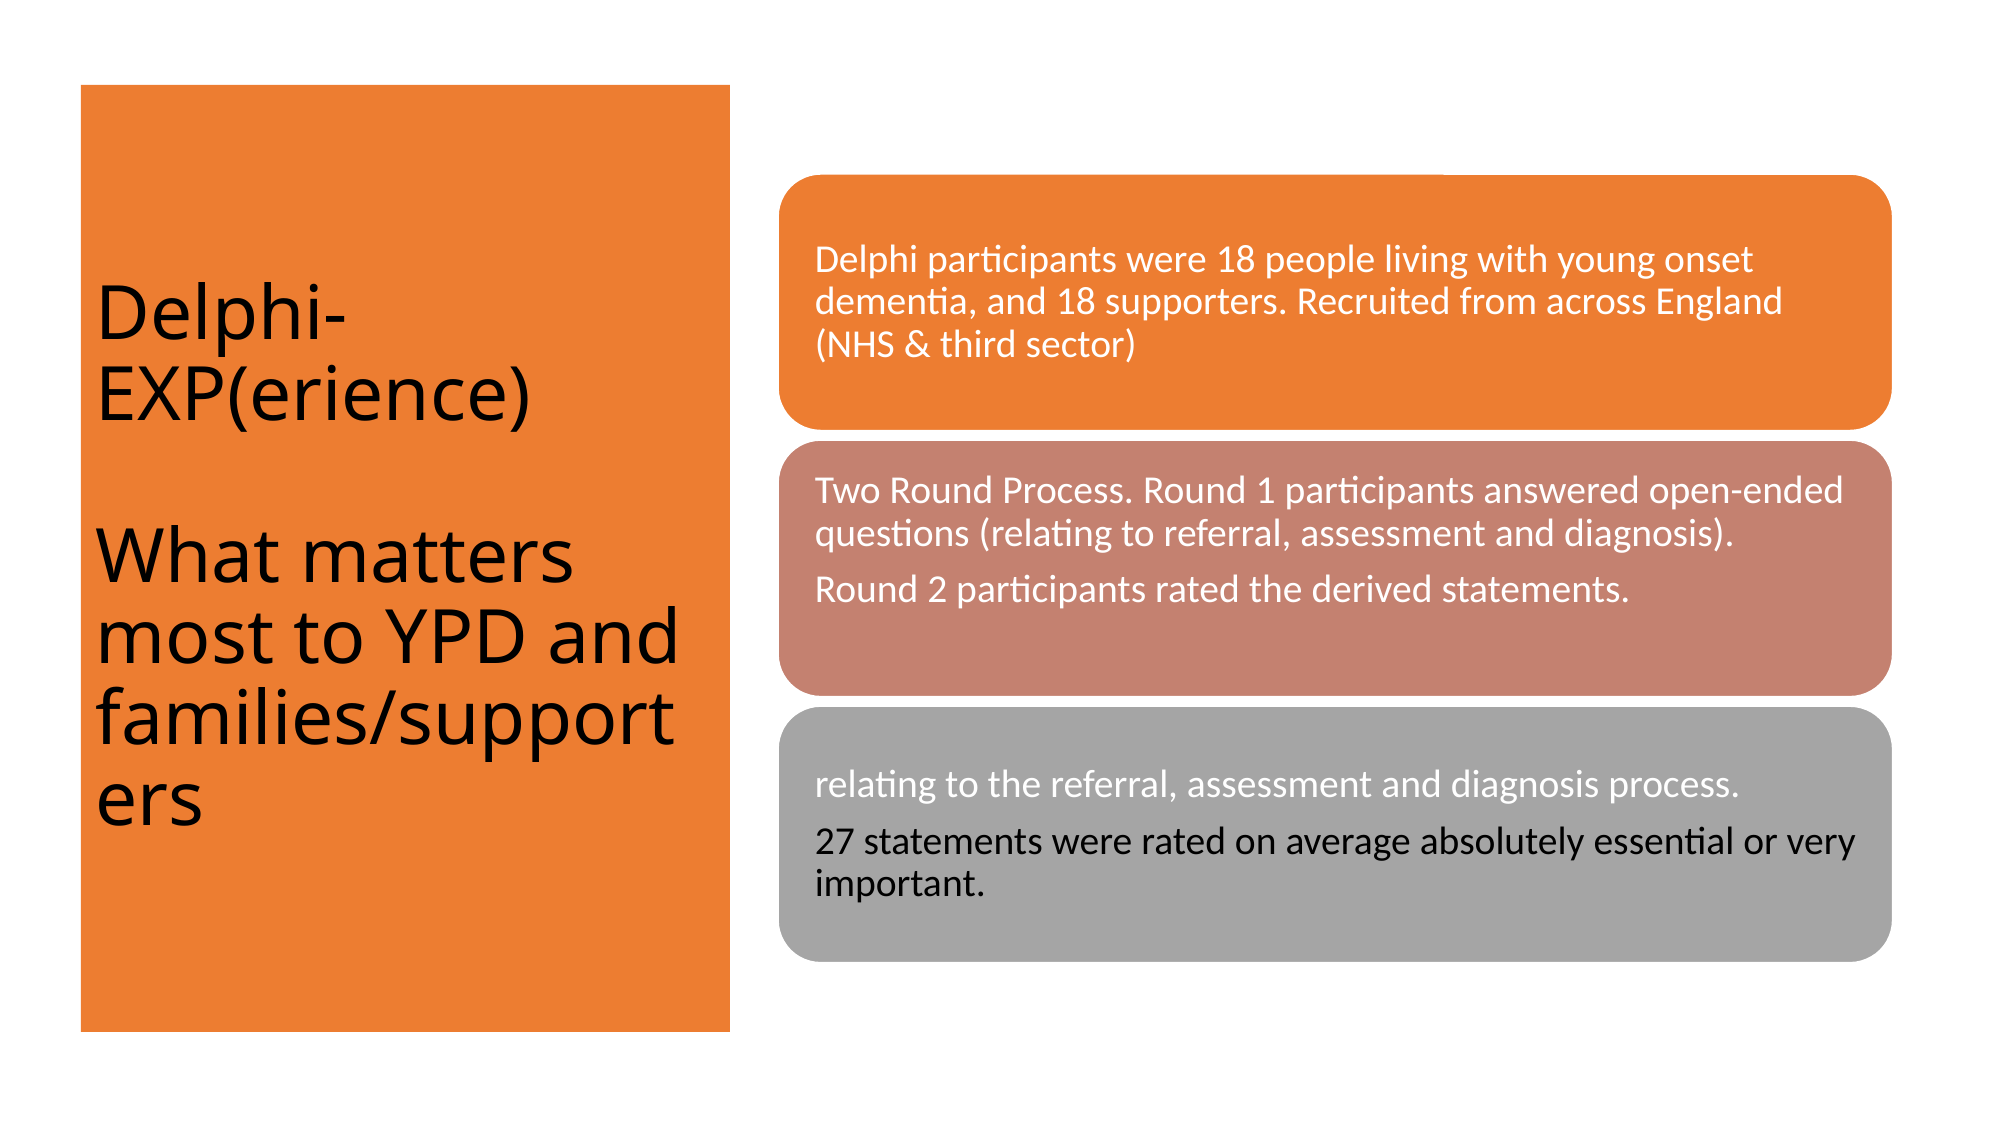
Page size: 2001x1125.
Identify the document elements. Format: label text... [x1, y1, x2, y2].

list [777, 104, 1893, 1032]
title Delphi-EXP(erience) What matters most to YPD and families/supporters [80, 84, 730, 1032]
